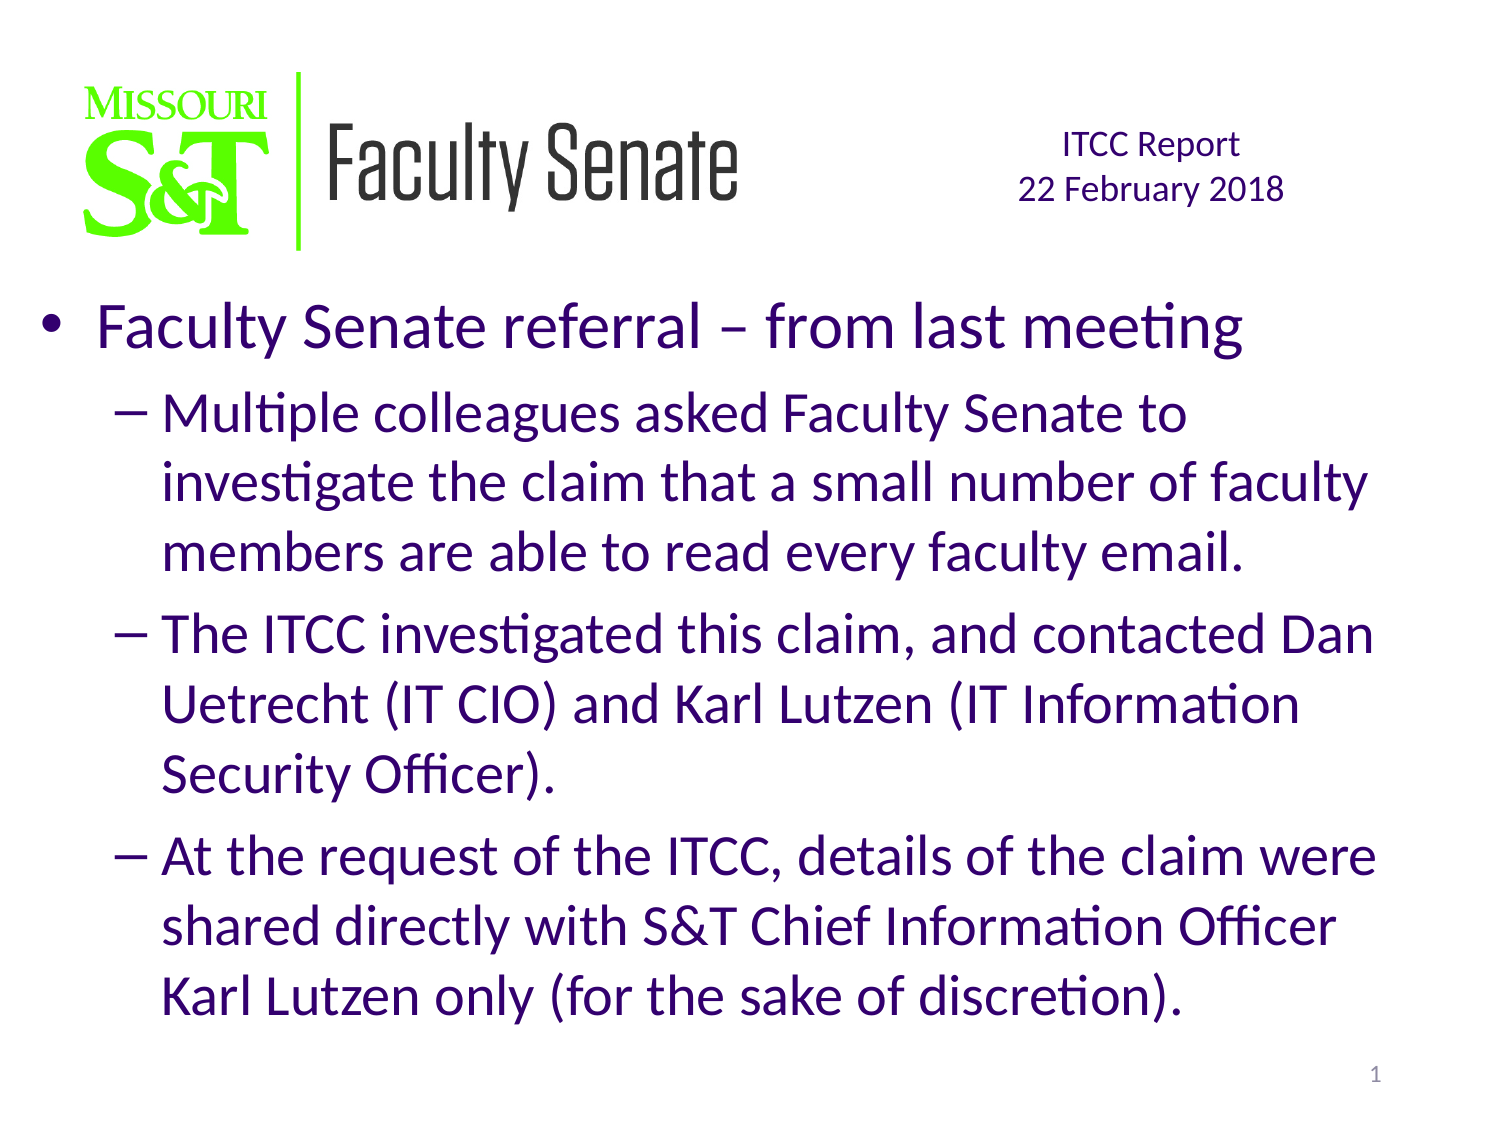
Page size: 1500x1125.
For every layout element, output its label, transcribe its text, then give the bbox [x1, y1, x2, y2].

slide_number 1 [1059, 1042, 1397, 1103]
list Faculty Senate referral – from last meeting Multiple colleagues asked Faculty Senate to investigate the claim that a small number of faculty members are able to read every faculty email. The ITCC investigated this claim, and contacted Dan Uetrecht (IT CIO) and Karl Lutzen (IT Information Security Officer). At the request of the ITCC, details of the claim were shared directly with S&T Chief Information Officer Karl Lutzen only (for the sake of discretion). [24, 274, 1425, 1098]
picture [83, 72, 737, 251]
